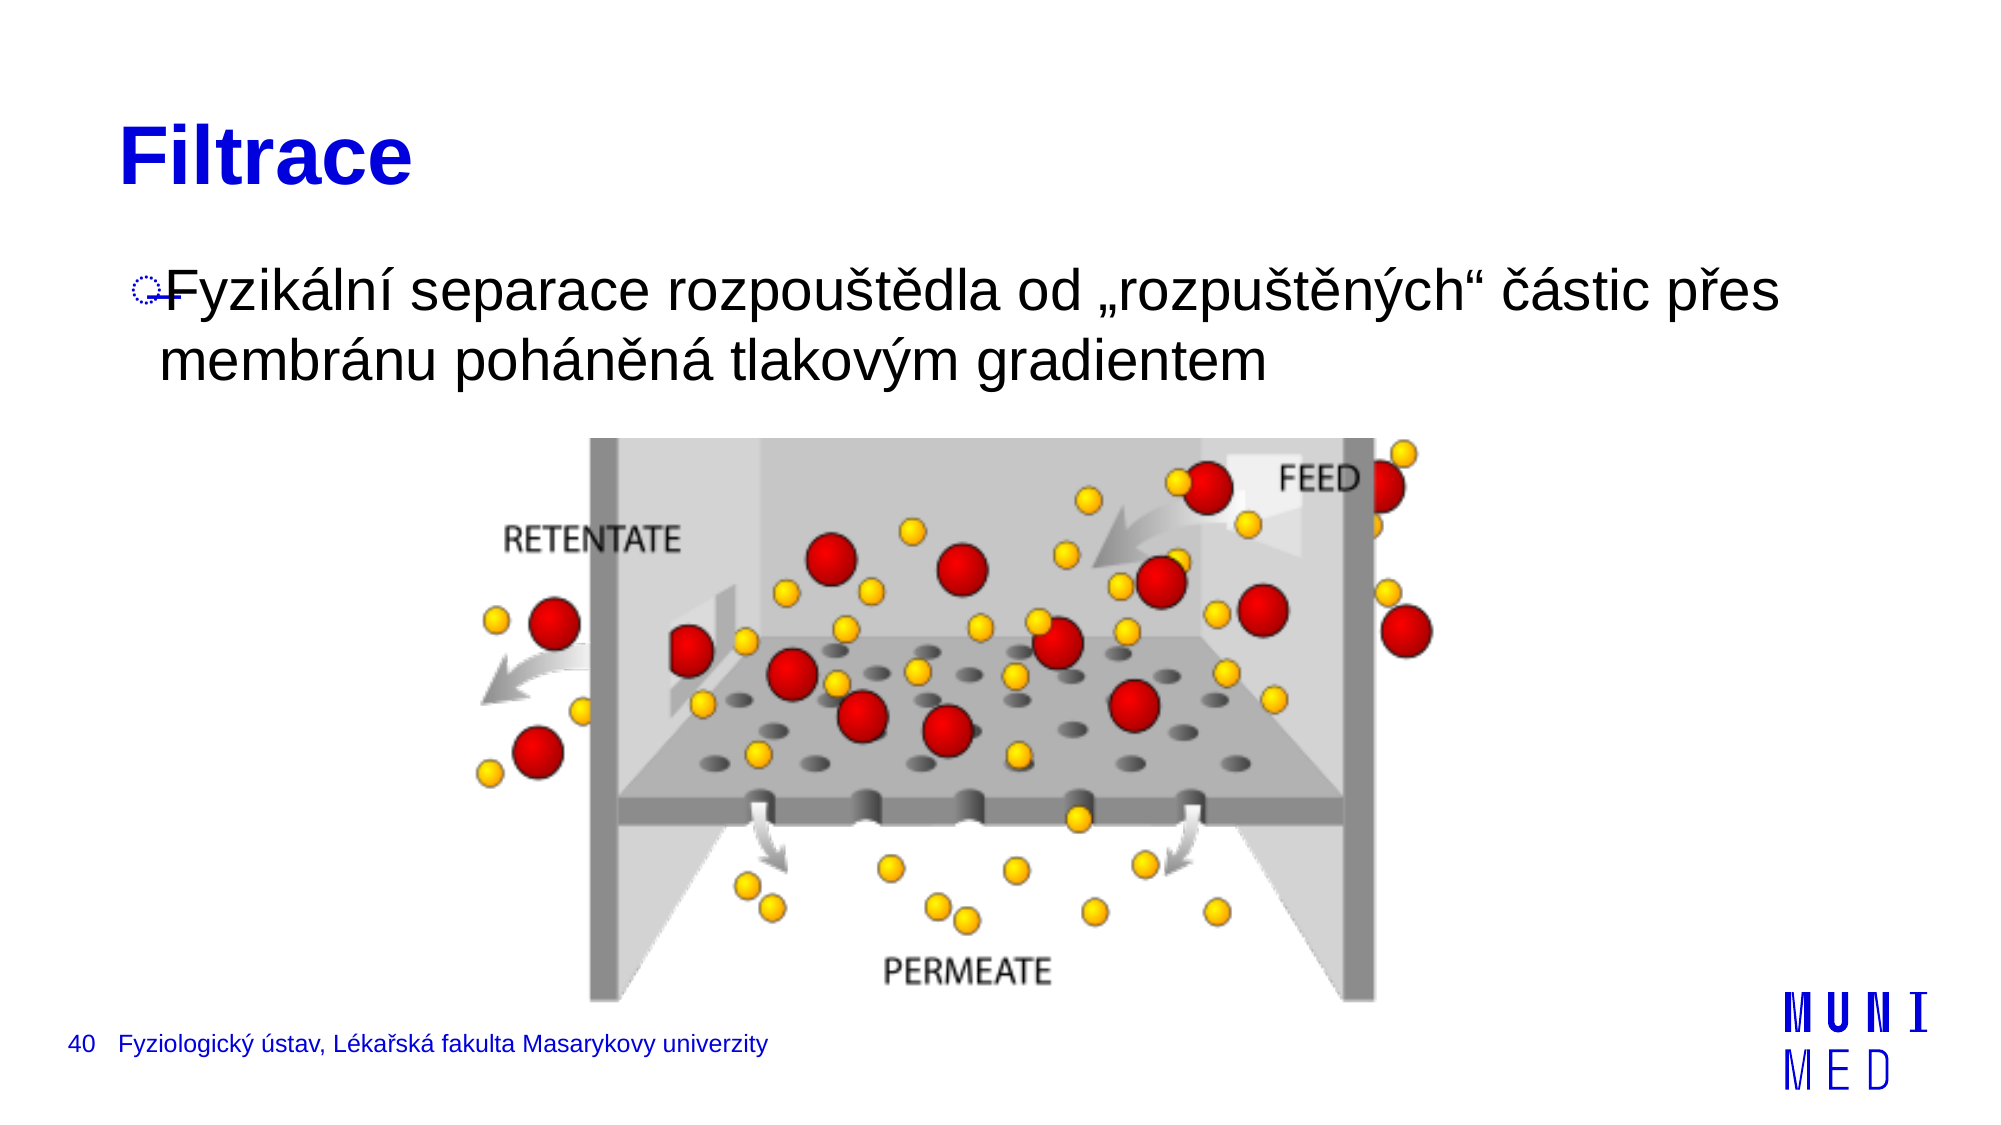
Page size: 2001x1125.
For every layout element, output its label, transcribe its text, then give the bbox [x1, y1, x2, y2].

footer Fyziologický ústav, Lékařská fakulta Masarykovy univerzity [118, 1021, 1418, 1063]
slide_number 40 [67, 1021, 110, 1063]
title Filtrace [118, 118, 1883, 193]
picture [465, 437, 1441, 1046]
list Fyzikální separace rozpouštědla od „rozpuštěných“ částic přes membránu poháněná tlakovým gradientem [118, 252, 1883, 1002]
